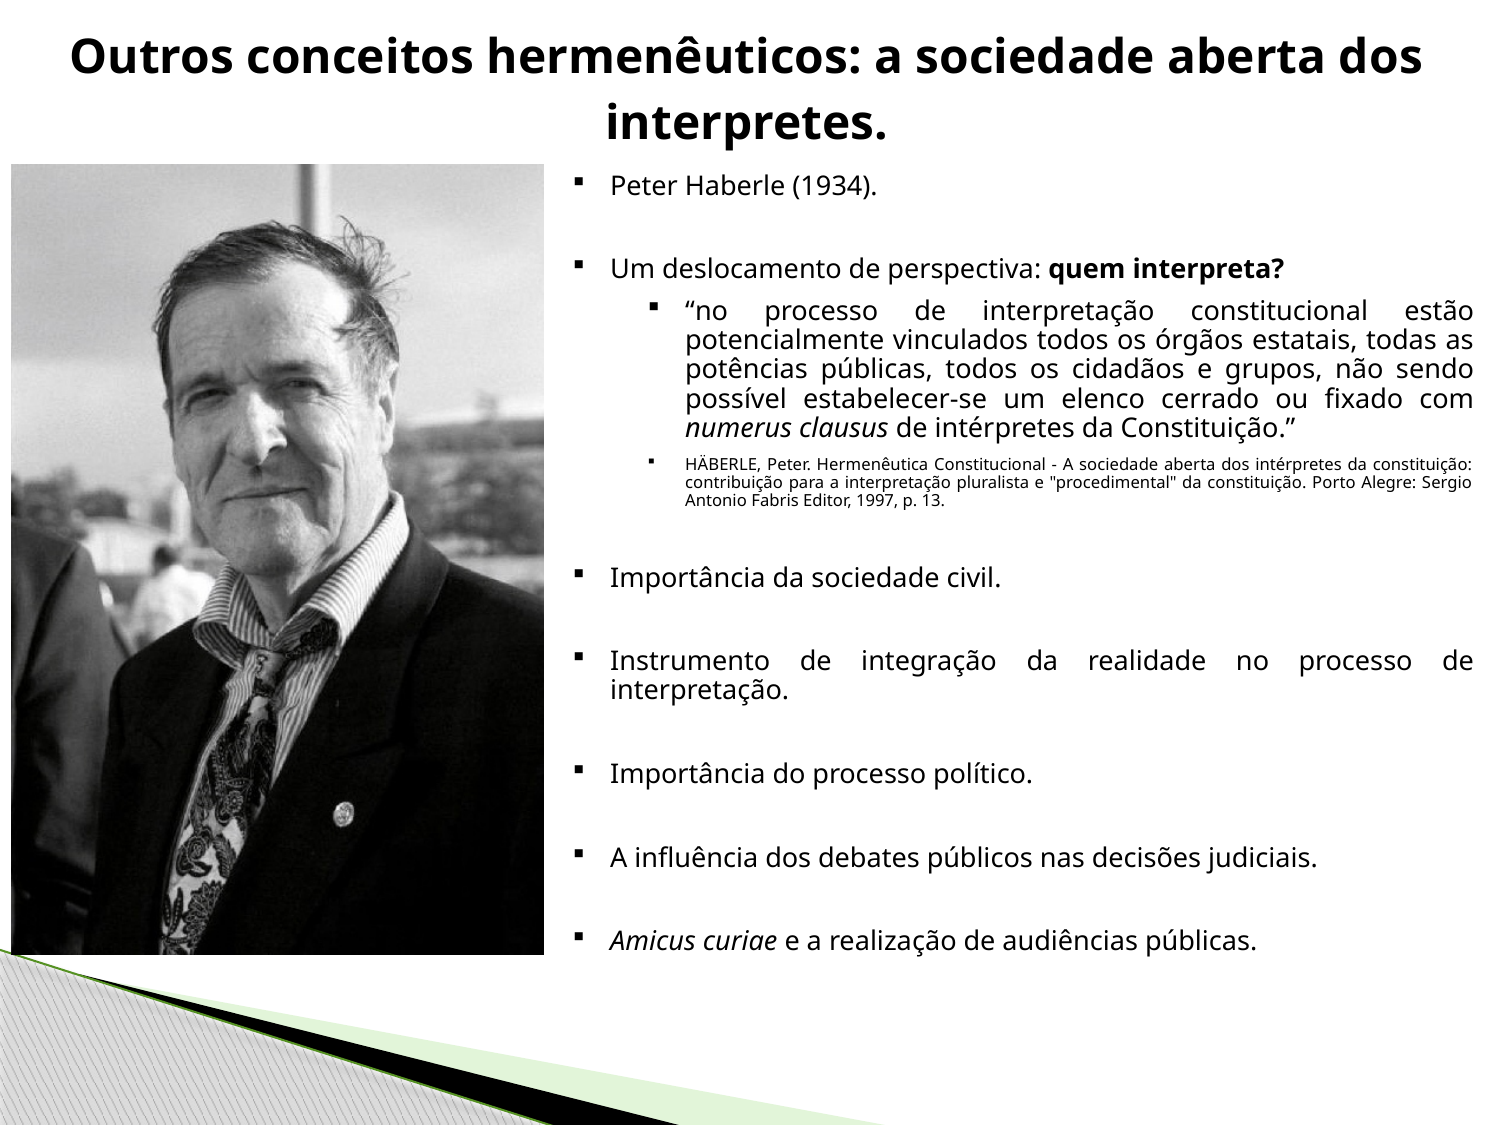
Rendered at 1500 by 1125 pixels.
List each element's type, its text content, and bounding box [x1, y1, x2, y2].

title Outros conceitos hermenêuticos: a sociedade aberta dos interpretes. [5, 71, 1489, 165]
picture [11, 164, 544, 955]
text_box Peter Haberle (1934). Um deslocamento de perspectiva: quem interpreta? “no processo de interpretação constitucional estão potencialmente vinculados todos os órgãos estatais, todas as potências públicas, todos os cidadãos e grupos, não sendo possível estabelecer-se um elenco cerrado ou fixado com numerus clausus de intérpretes da Constituição.” HÄBERLE, Peter. Hermenêutica Constitucional - A sociedade aberta dos intérpretes da constituição: contribuição para a interpretação pluralista e "procedimental" da constituição. Porto Alegre: Sergio Antonio Fabris Editor, 1997, p. 13. Importância da sociedade civil. Instrumento de integração da realidade no processo de interpretação. Importância do processo político. A influência dos debates públicos nas decisões judiciais. Amicus curiae e a realização de audiências públicas. [572, 164, 1489, 961]
